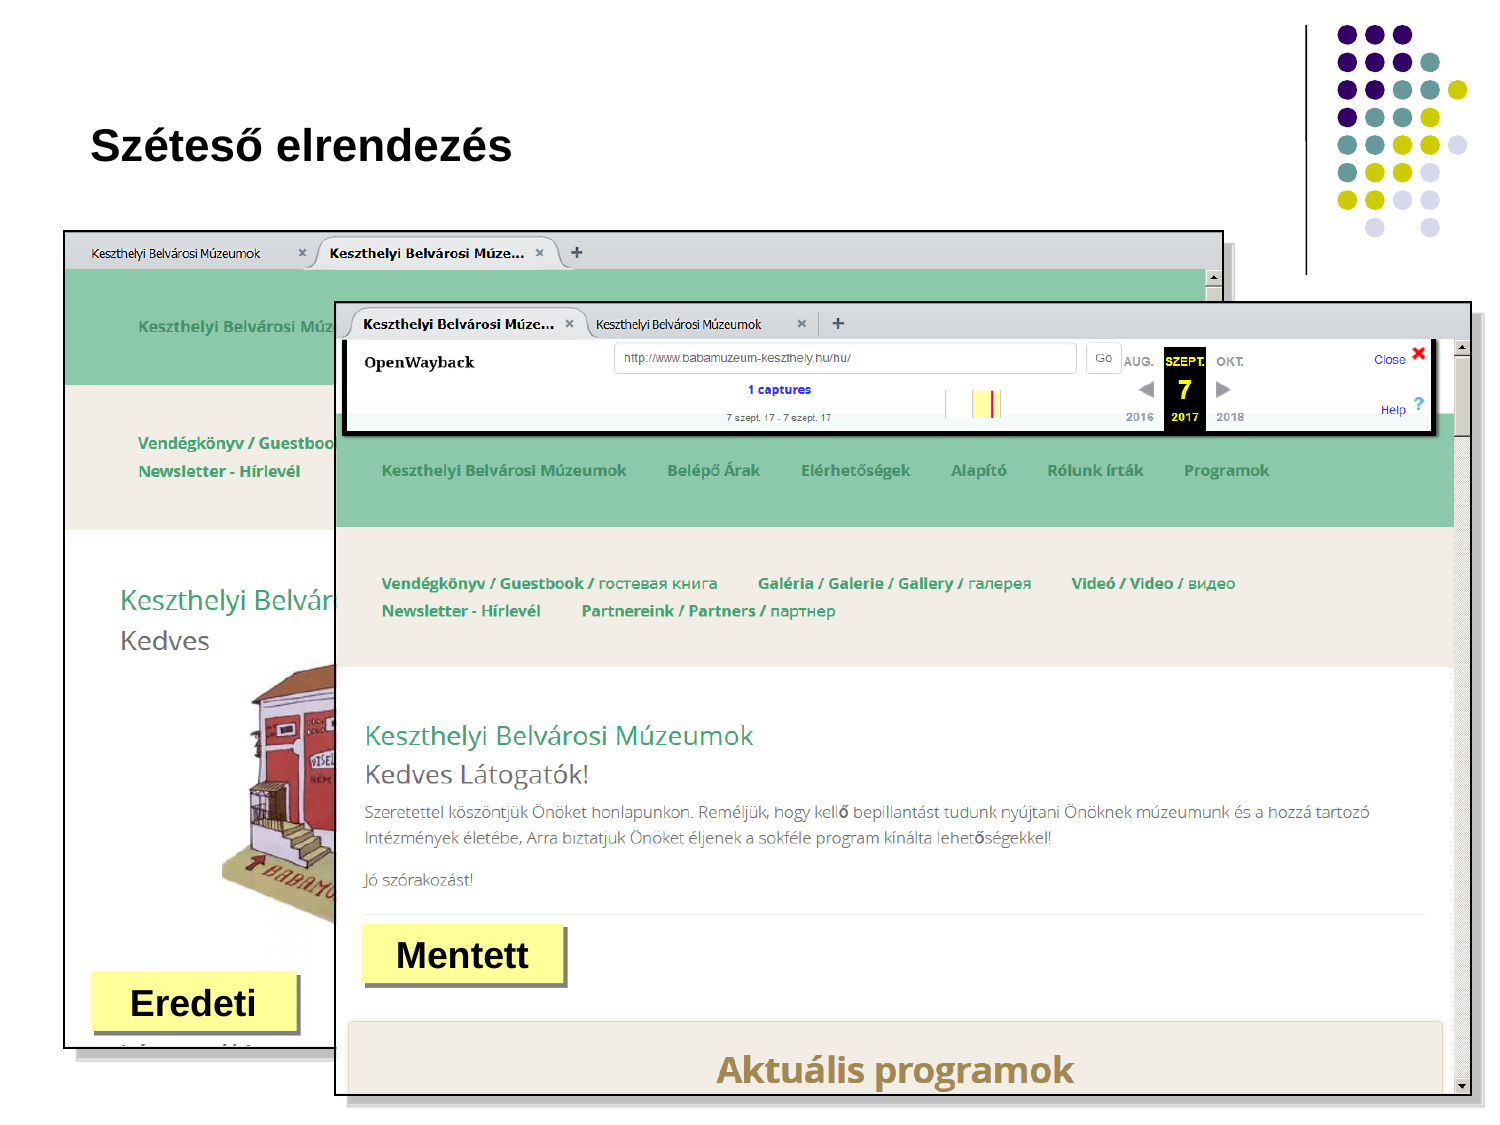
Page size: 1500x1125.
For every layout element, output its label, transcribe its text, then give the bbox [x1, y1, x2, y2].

title Széteső elrendezés [74, 56, 1313, 179]
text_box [64, 231, 1223, 1048]
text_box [336, 302, 1471, 1094]
